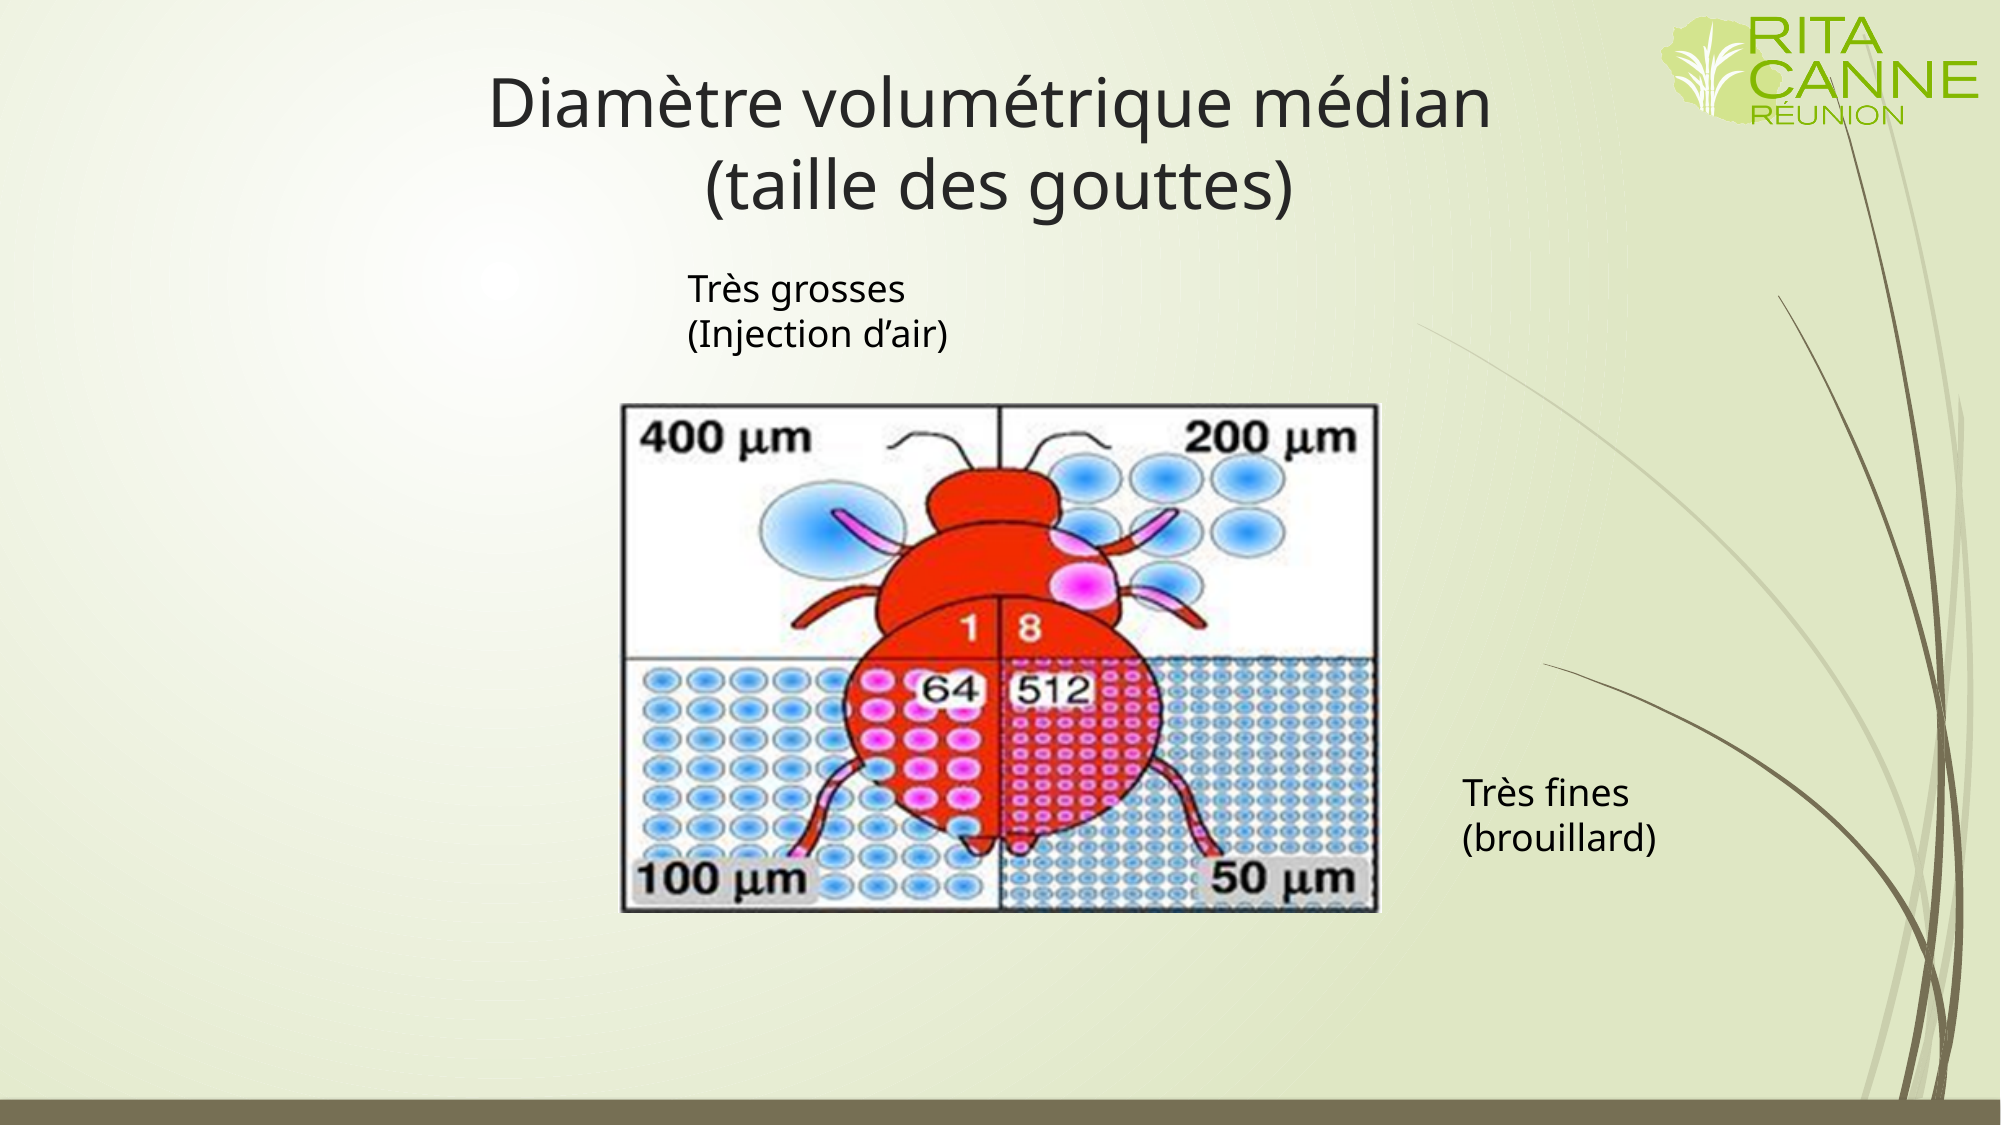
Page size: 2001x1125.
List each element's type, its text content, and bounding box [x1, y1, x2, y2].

title Diamètre volumétrique médian (taille des gouttes) [0, 51, 2000, 232]
picture [1657, 12, 1984, 51]
text_box Très fines (brouillard) [1447, 761, 1672, 867]
text_box Très grosses (Injection d’air) [672, 257, 964, 363]
picture [618, 403, 1382, 913]
